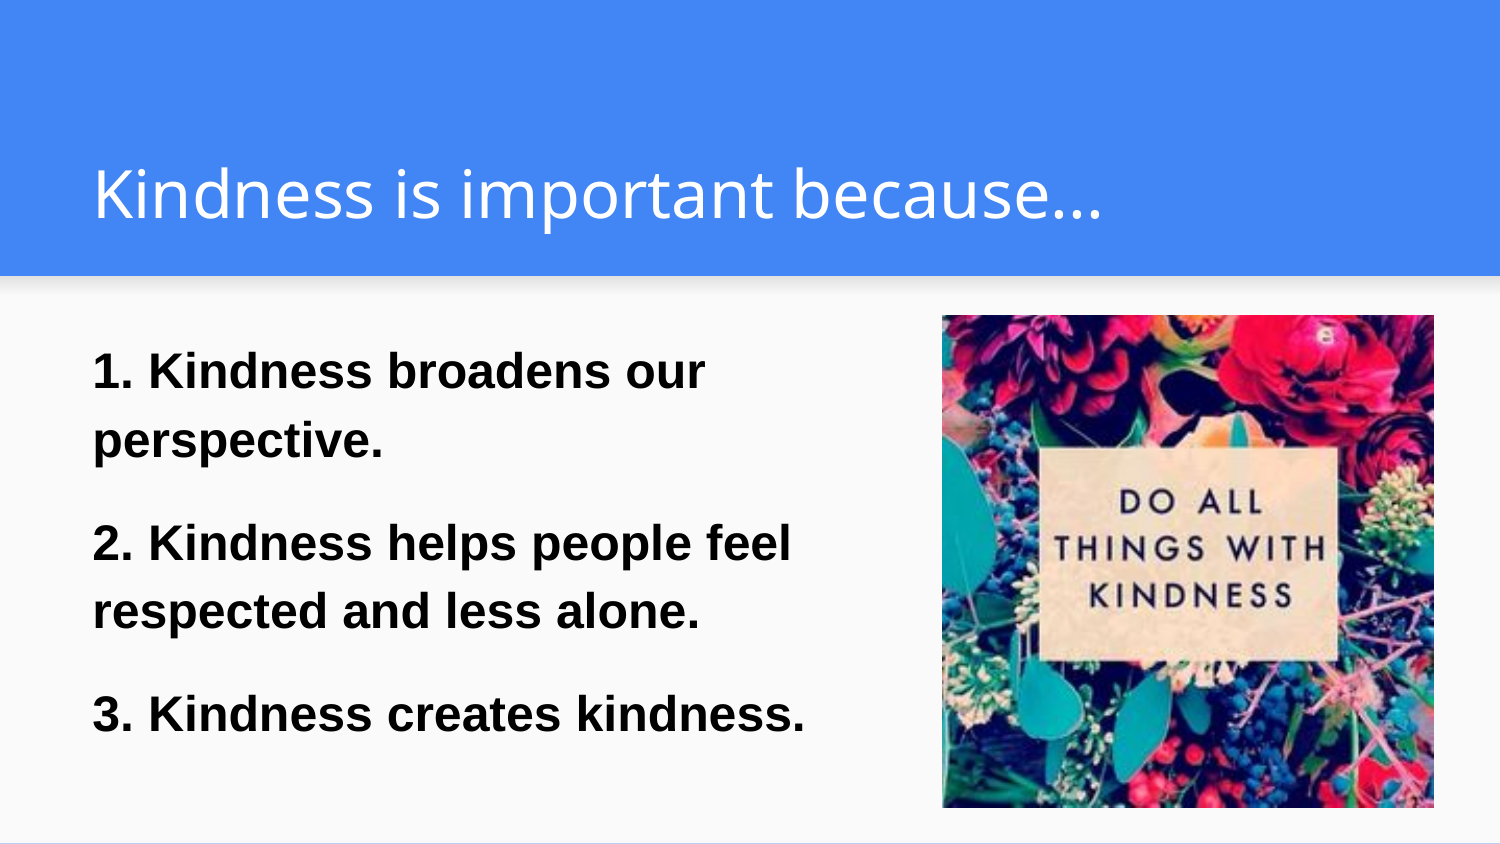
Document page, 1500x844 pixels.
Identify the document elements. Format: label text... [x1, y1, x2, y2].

picture [941, 315, 1434, 808]
list 1. Kindness broadens our perspective. 2. Kindness helps people feel respected and less alone. 3. Kindness creates kindness. [77, 314, 940, 808]
title Kindness is important because... [77, 121, 1427, 248]
